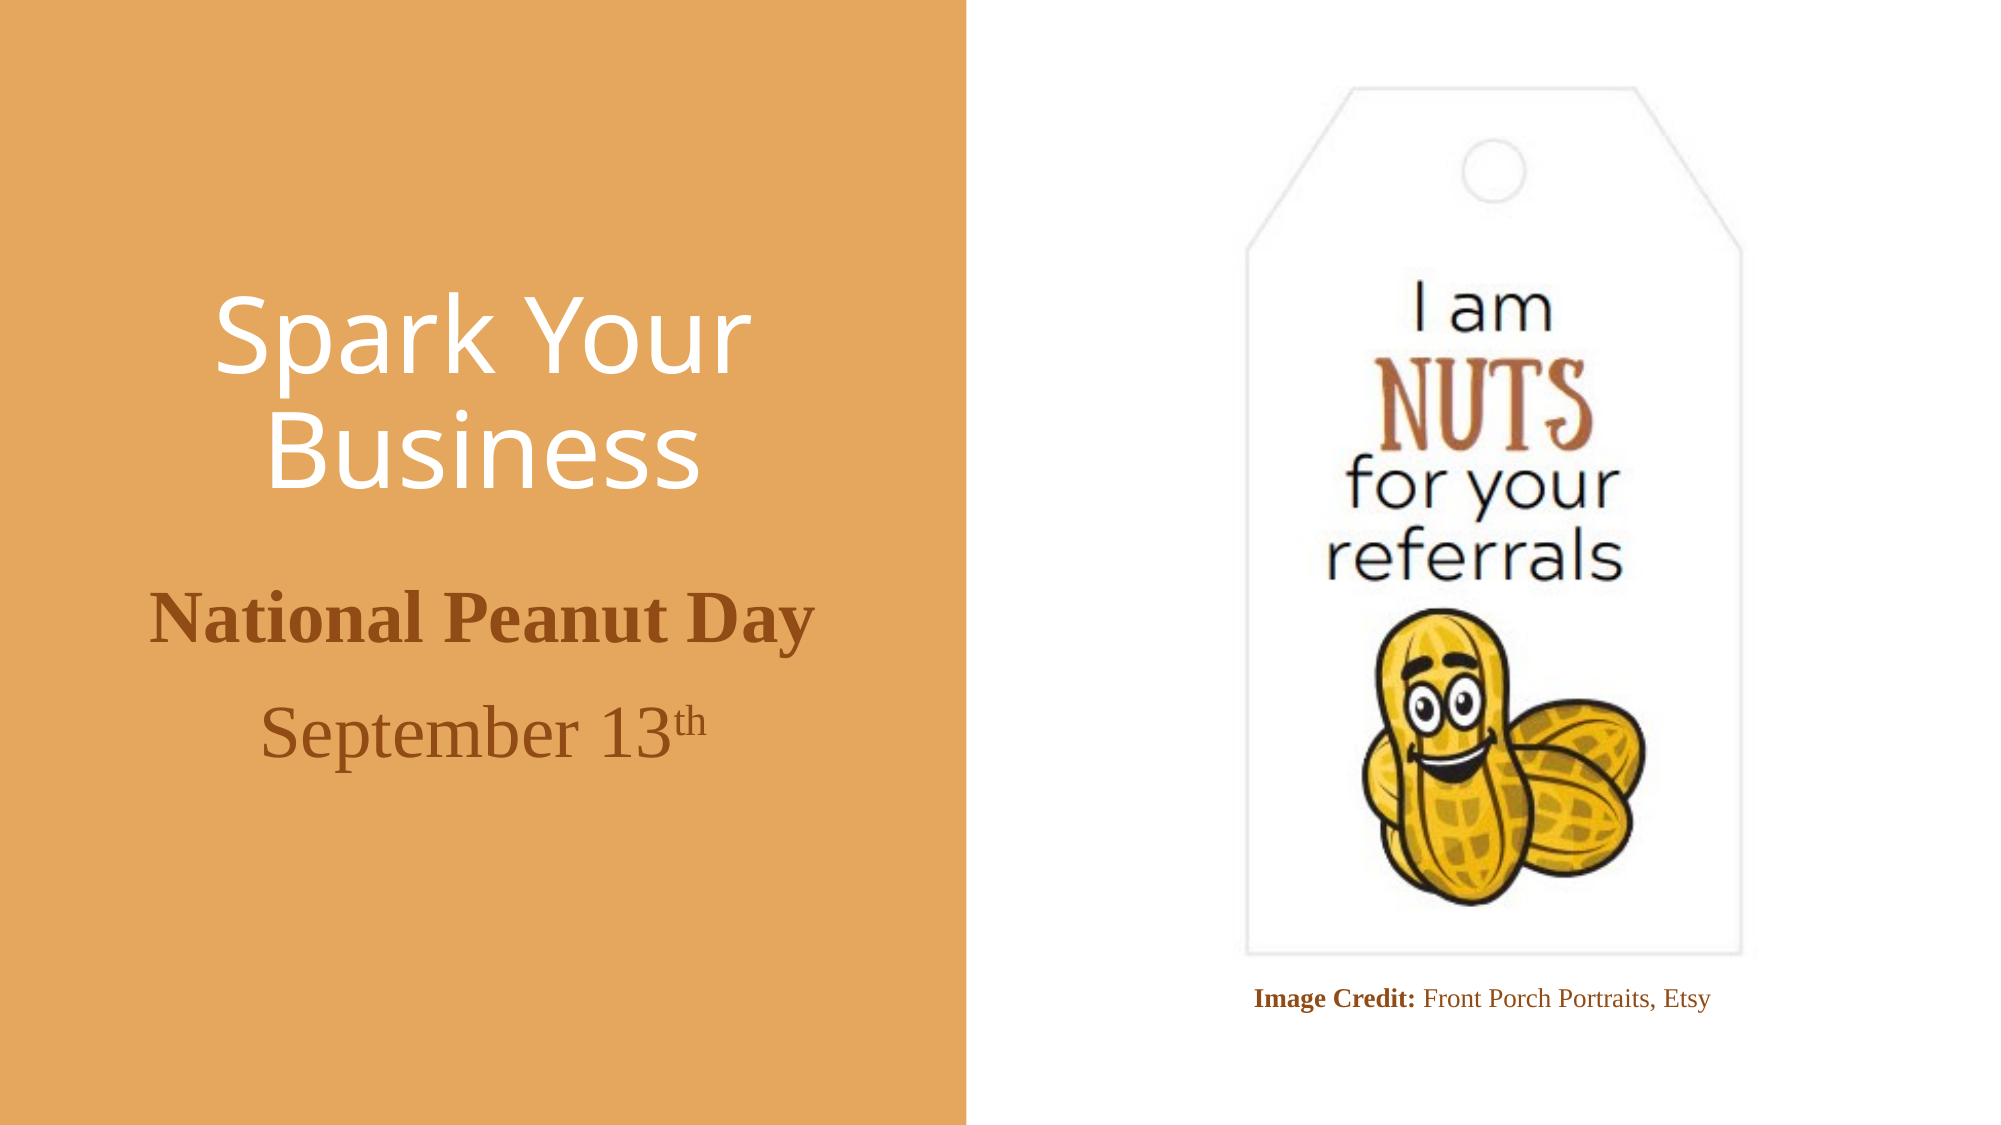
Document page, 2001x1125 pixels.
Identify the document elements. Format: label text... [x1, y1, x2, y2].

text_box Image Credit: Front Porch Portraits, Etsy [1239, 983, 1752, 1055]
list National Peanut Day September 13th [114, 560, 853, 917]
title Spark Your Business [173, 207, 793, 519]
picture [1204, 54, 1787, 983]
text_box [0, 0, 967, 1125]
